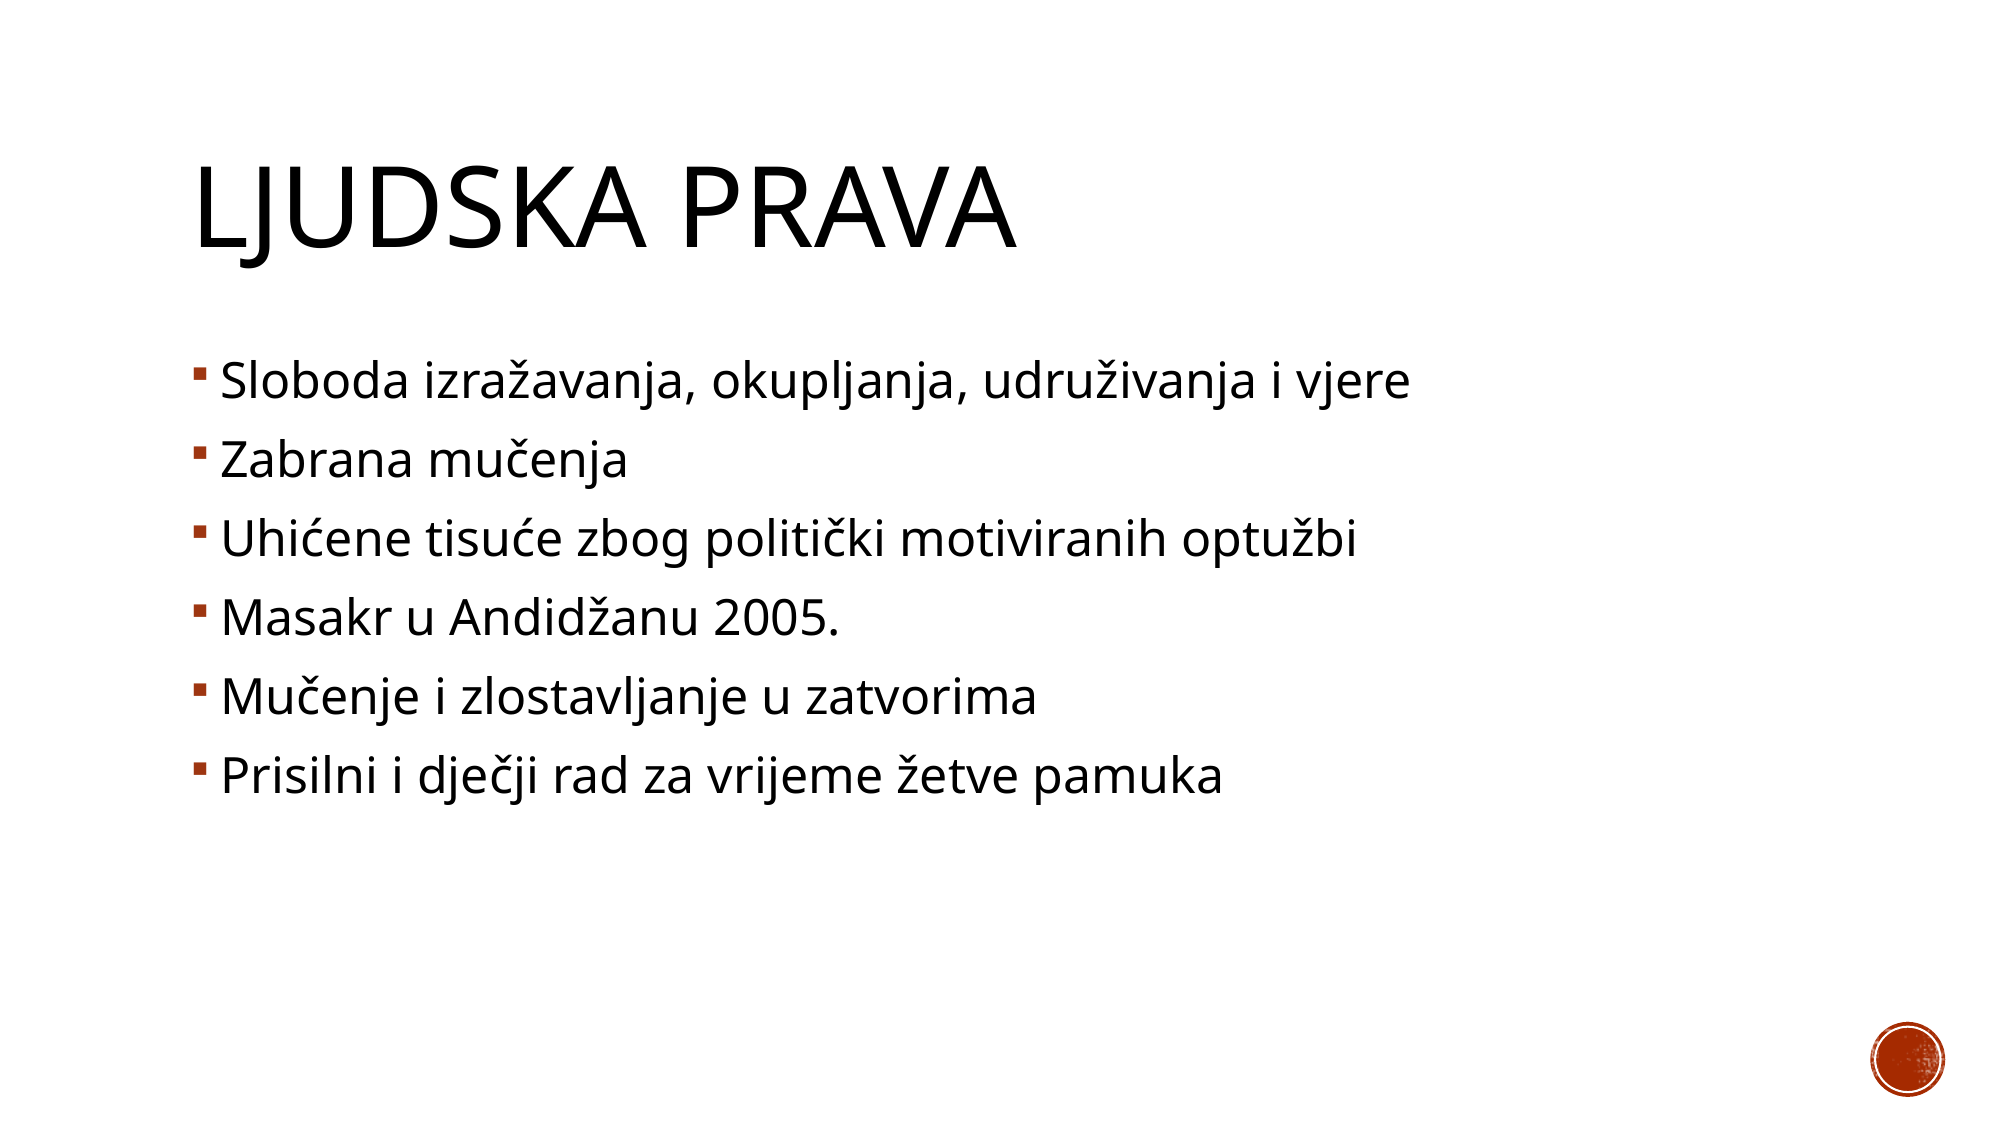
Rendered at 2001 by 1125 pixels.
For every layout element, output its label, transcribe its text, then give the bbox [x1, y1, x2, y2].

title LJUDSKA PRAVA [175, 79, 1826, 344]
list Sloboda izražavanja, okupljanja, udruživanja i vjere Zabrana mučenja Uhićene tisuće zbog politički motiviranih optužbi Masakr u Andidžanu 2005. Mučenje i zlostavljanje u zatvorima Prisilni i dječji rad za vrijeme žetve pamuka [175, 348, 1826, 1013]
